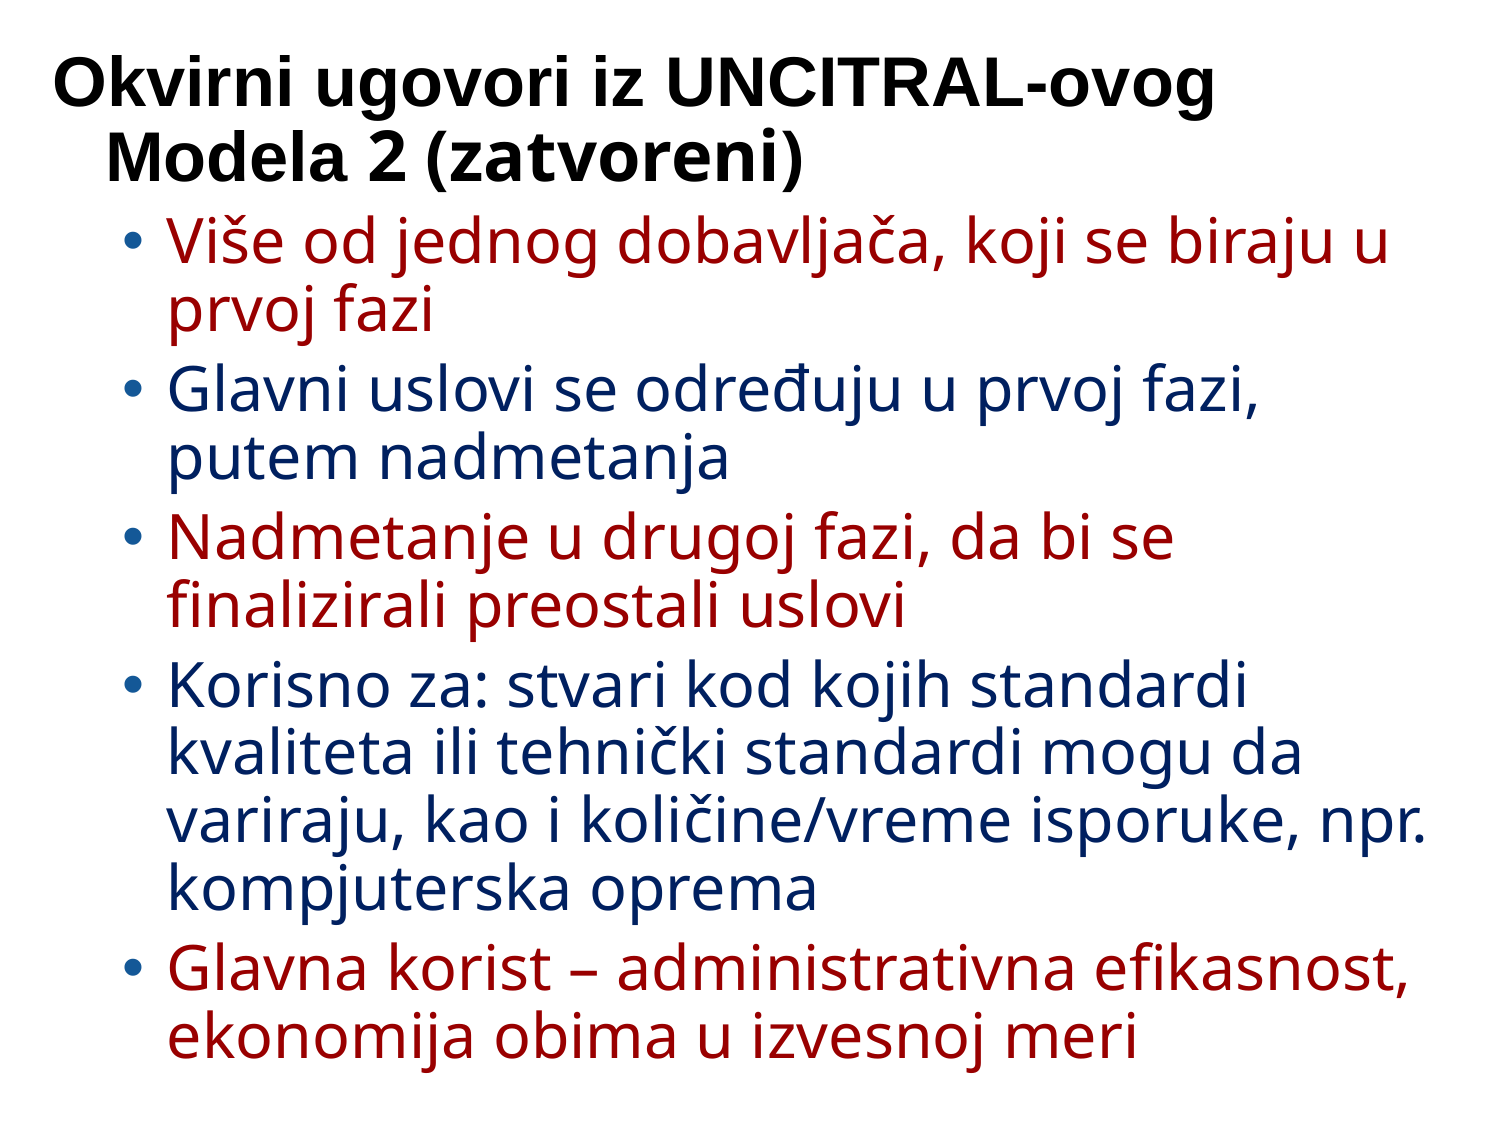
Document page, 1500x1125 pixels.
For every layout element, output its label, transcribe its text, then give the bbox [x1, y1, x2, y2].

list Okvirni ugovori iz UNCITRAL-ovog Modela 2 (zatvoreni) Više od jednog dobavljača, koji se biraju u prvoj fazi Glavni uslovi se određuju u prvoj fazi, putem nadmetanja Nadmetanje u drugoj fazi, da bi se finalizirali preostali uslovi Korisno za: stvari kod kojih standardi kvaliteta ili tehnički standardi mogu da variraju, kao i količine/vreme isporuke, npr. kompjuterska oprema Glavna korist – administrativna efikasnost, ekonomija obima u izvesnoj meri [37, 37, 1463, 1100]
